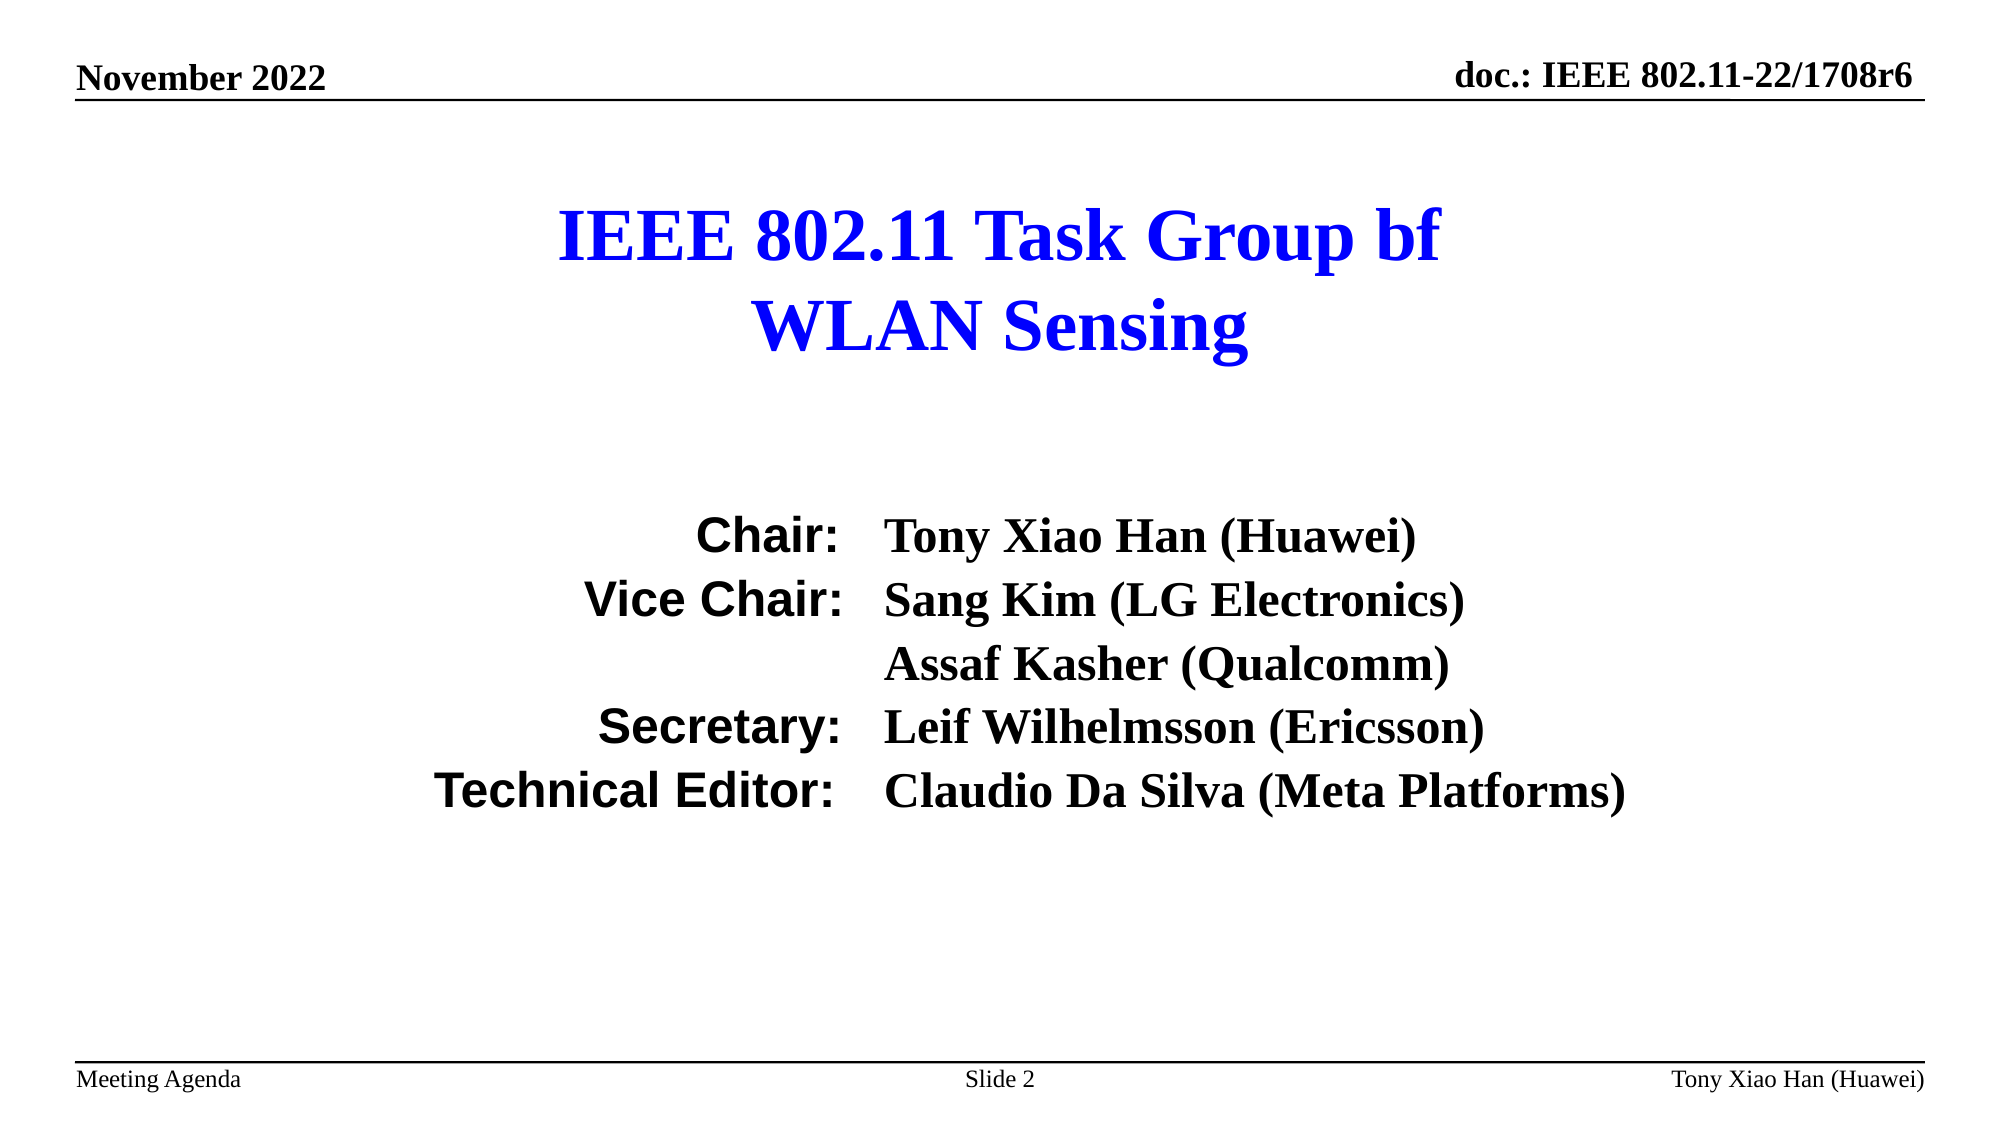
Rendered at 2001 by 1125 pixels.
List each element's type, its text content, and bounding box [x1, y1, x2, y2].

list Chair: Tony Xiao Han (Huawei) Vice Chair: Sang Kim (LG Electronics) Assaf Kasher (Qualcomm) Secretary: Leif Wilhelmsson (Ericsson) Technical Editor: Claudio Da Silva (Meta Platforms) [212, 437, 1850, 988]
title IEEE 802.11 Task Group bf WLAN Sensing [75, 212, 1925, 388]
